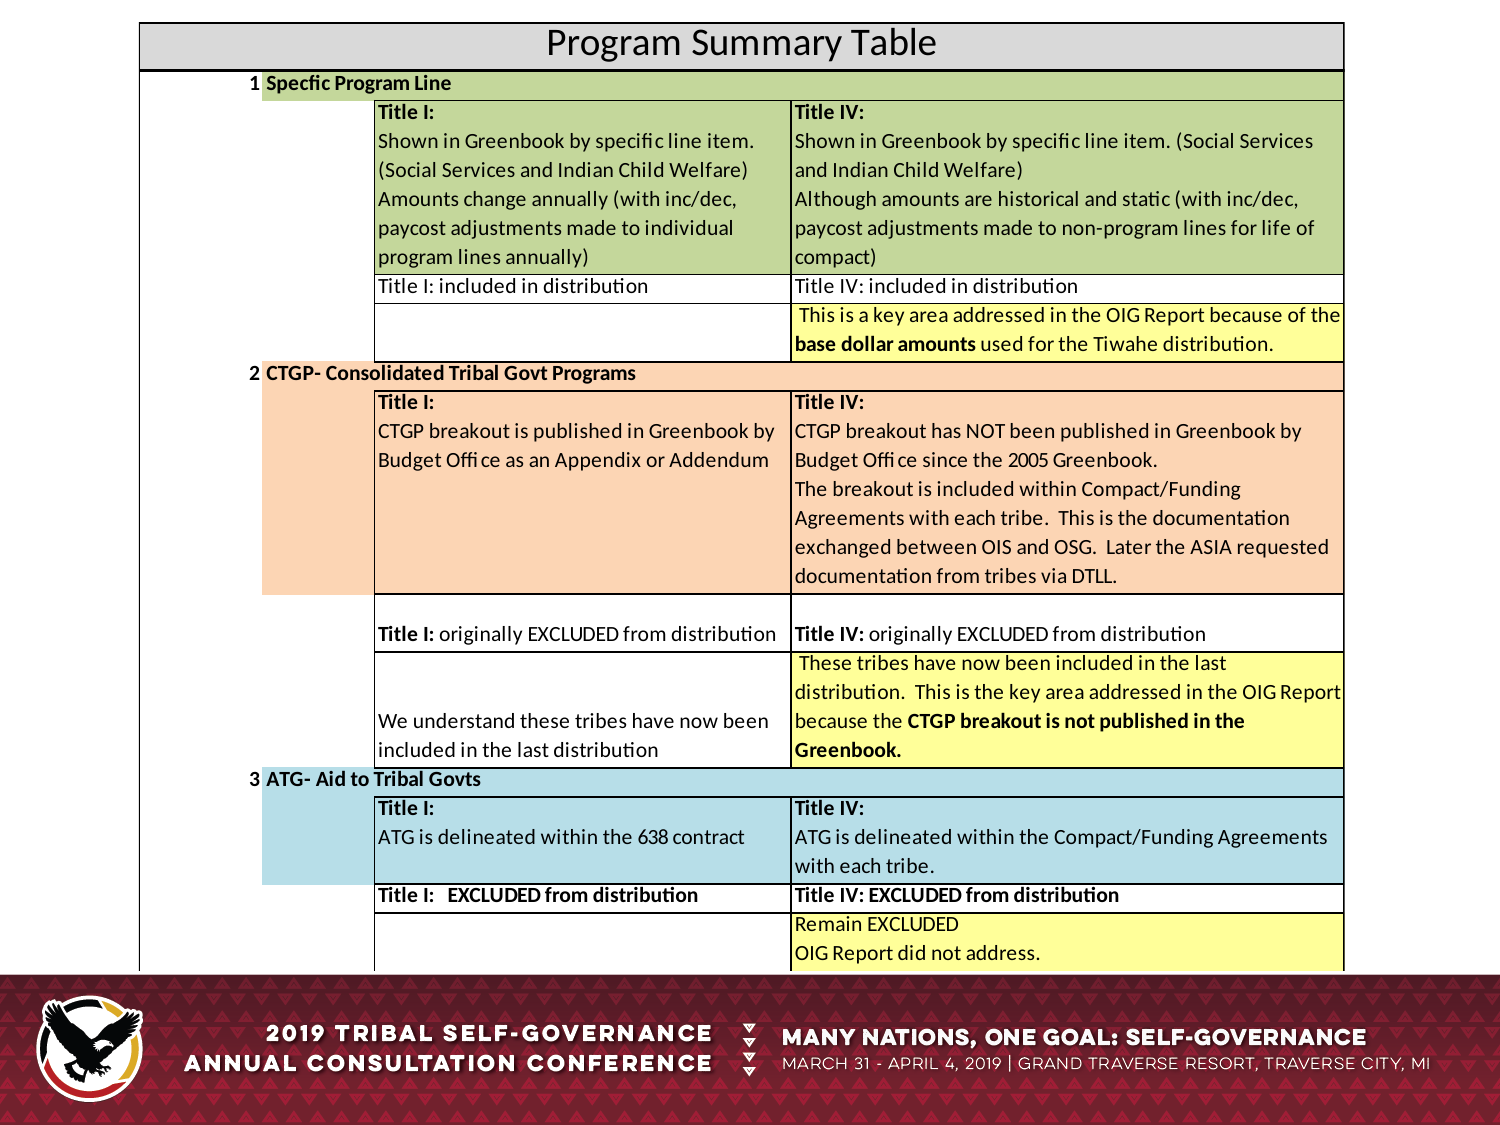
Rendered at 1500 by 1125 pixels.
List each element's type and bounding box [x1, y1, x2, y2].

picture [0, 974, 1500, 1125]
picture [138, 22, 1347, 973]
